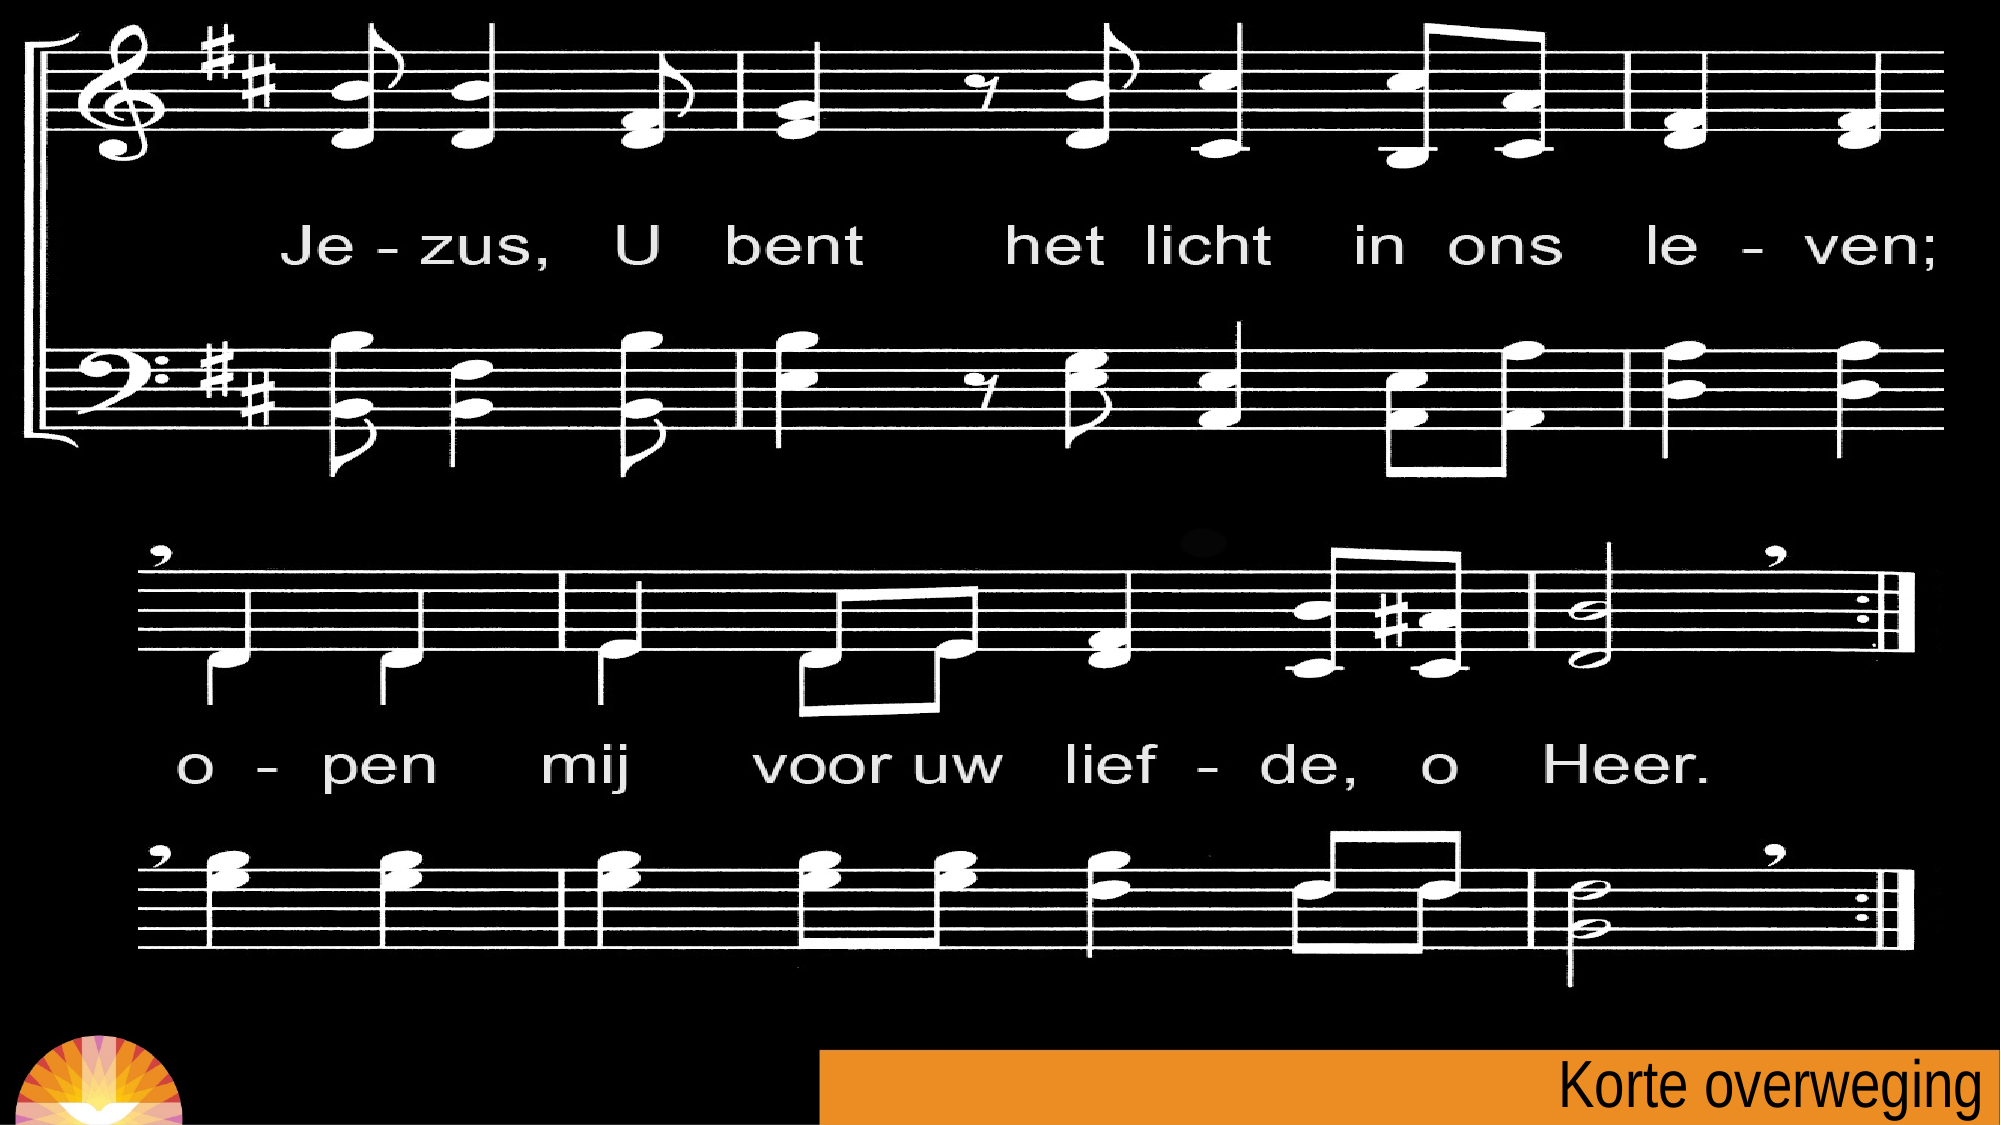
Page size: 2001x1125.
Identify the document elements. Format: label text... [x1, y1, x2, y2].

list Korte overweging [822, 1042, 2000, 1112]
picture [0, 0, 2000, 1125]
